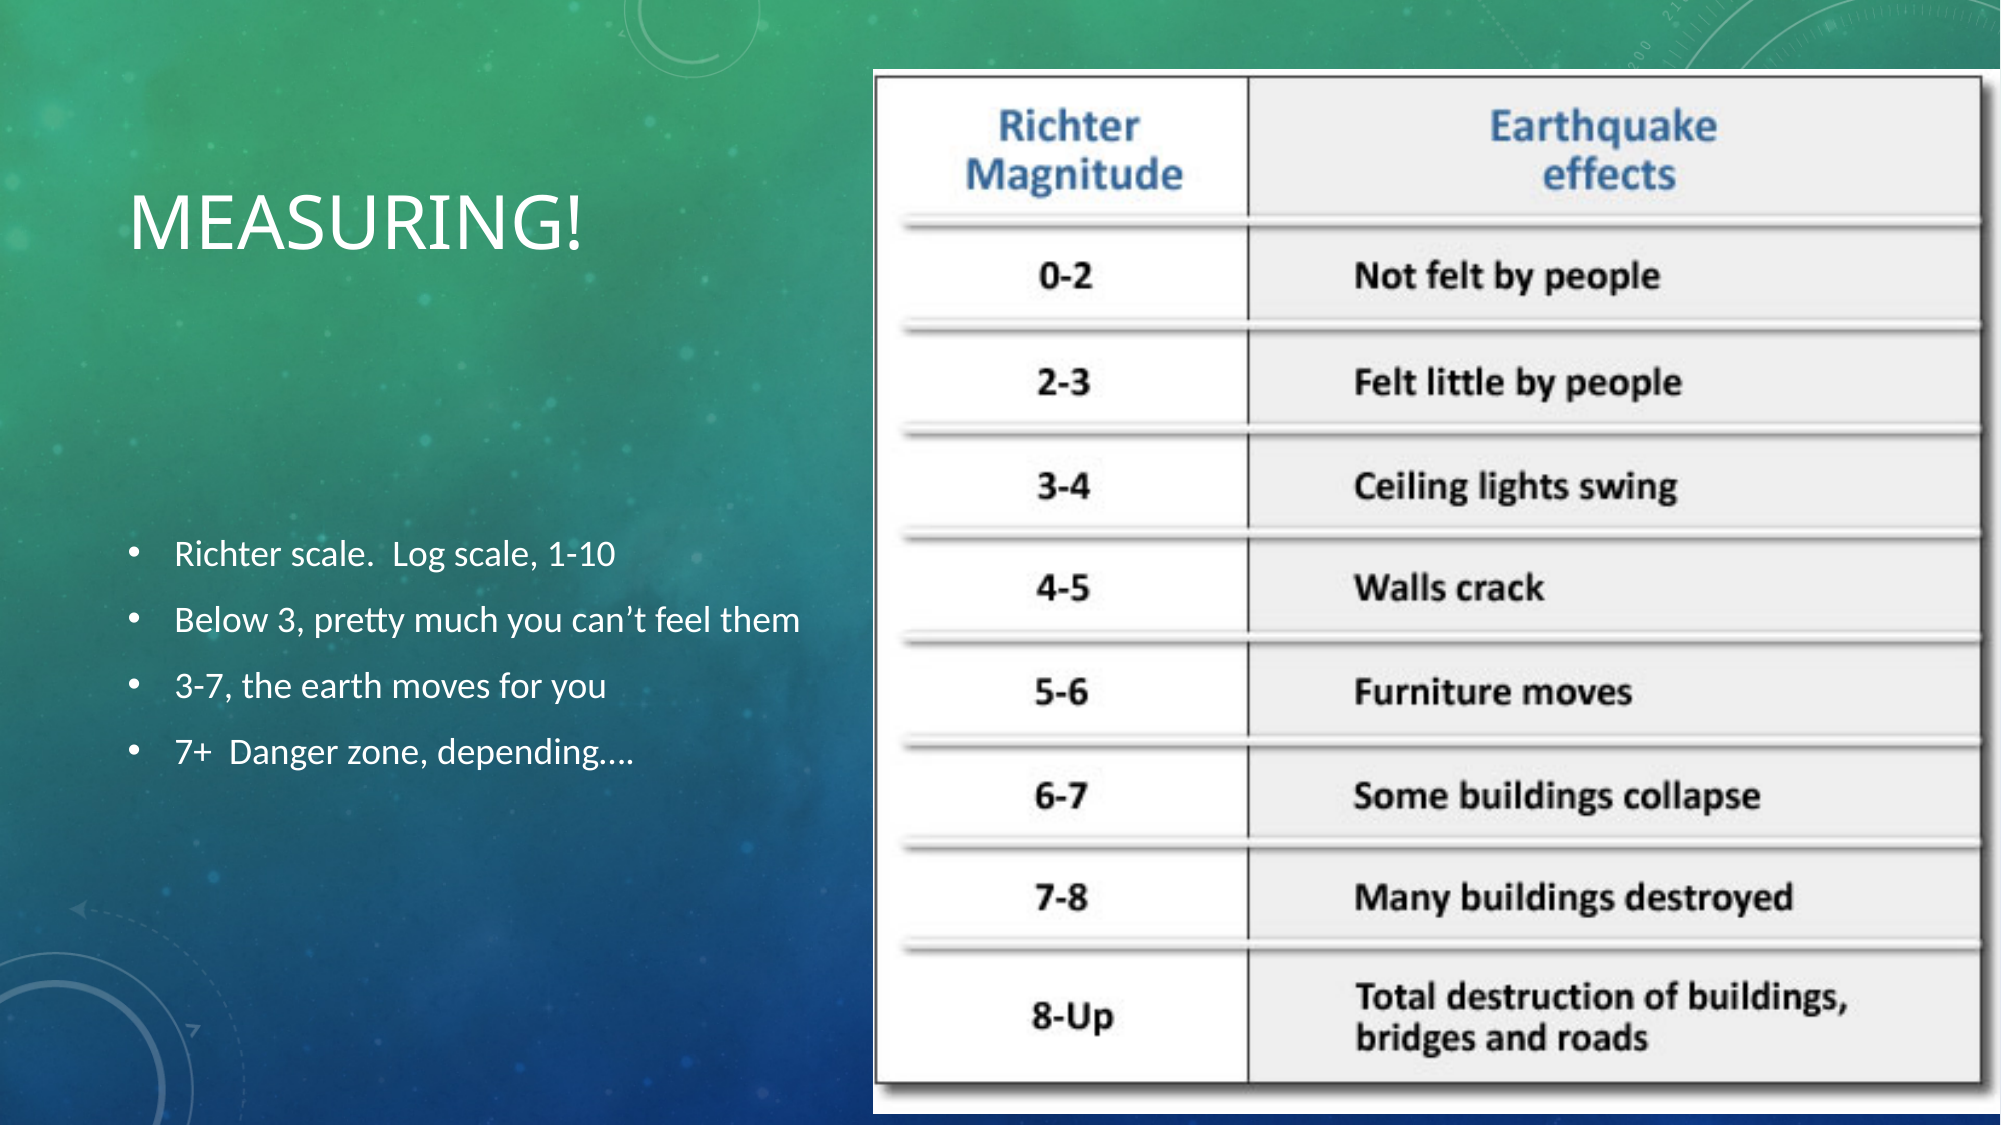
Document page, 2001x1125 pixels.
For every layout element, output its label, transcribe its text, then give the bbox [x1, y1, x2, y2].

title Measuring! [112, 99, 867, 339]
picture [0, 0, 2001, 1125]
list Richter scale. Log scale, 1-10 Below 3, pretty much you can’t feel them 3-7, the earth moves for you 7+ Danger zone, depending…. [112, 351, 867, 950]
